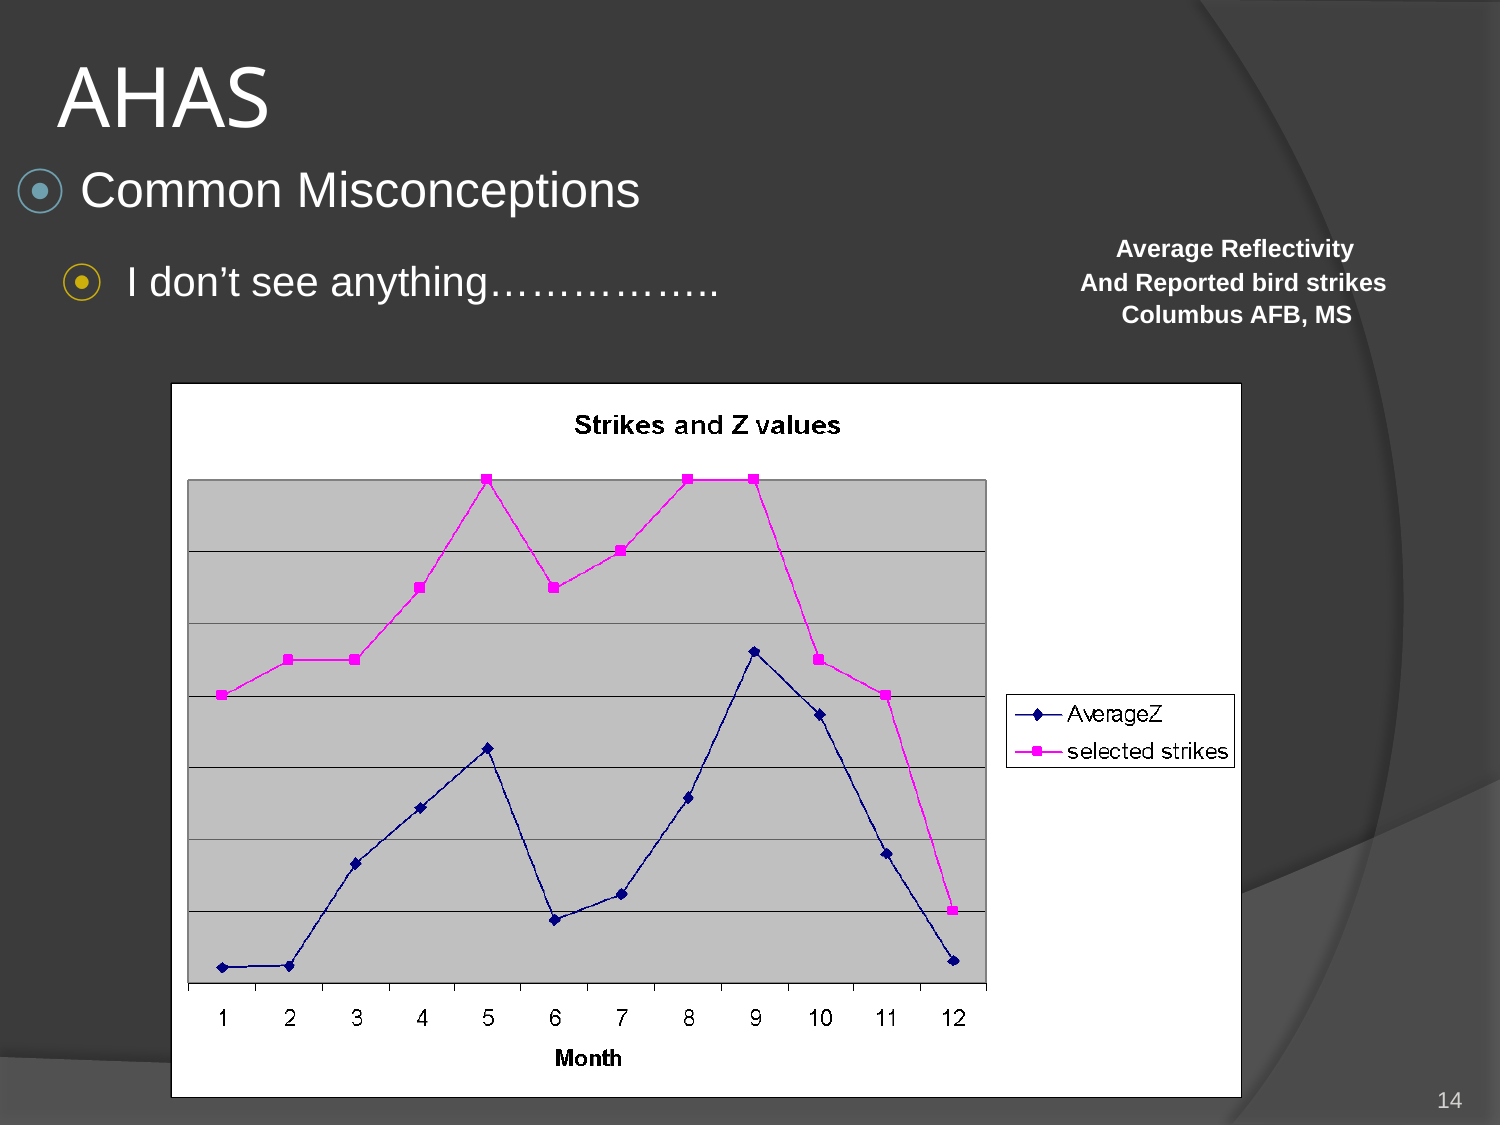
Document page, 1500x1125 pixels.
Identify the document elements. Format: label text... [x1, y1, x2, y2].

picture [162, 374, 1251, 1106]
slide_number ‹#› [1337, 1053, 1463, 1114]
text_box Average Reflectivity And Reported bird strikes Columbus AFB, MS [1062, 212, 1405, 337]
list Common Misconceptions I don’t see anything…………….. [0, 149, 1407, 1013]
title AHAS [50, 0, 363, 149]
